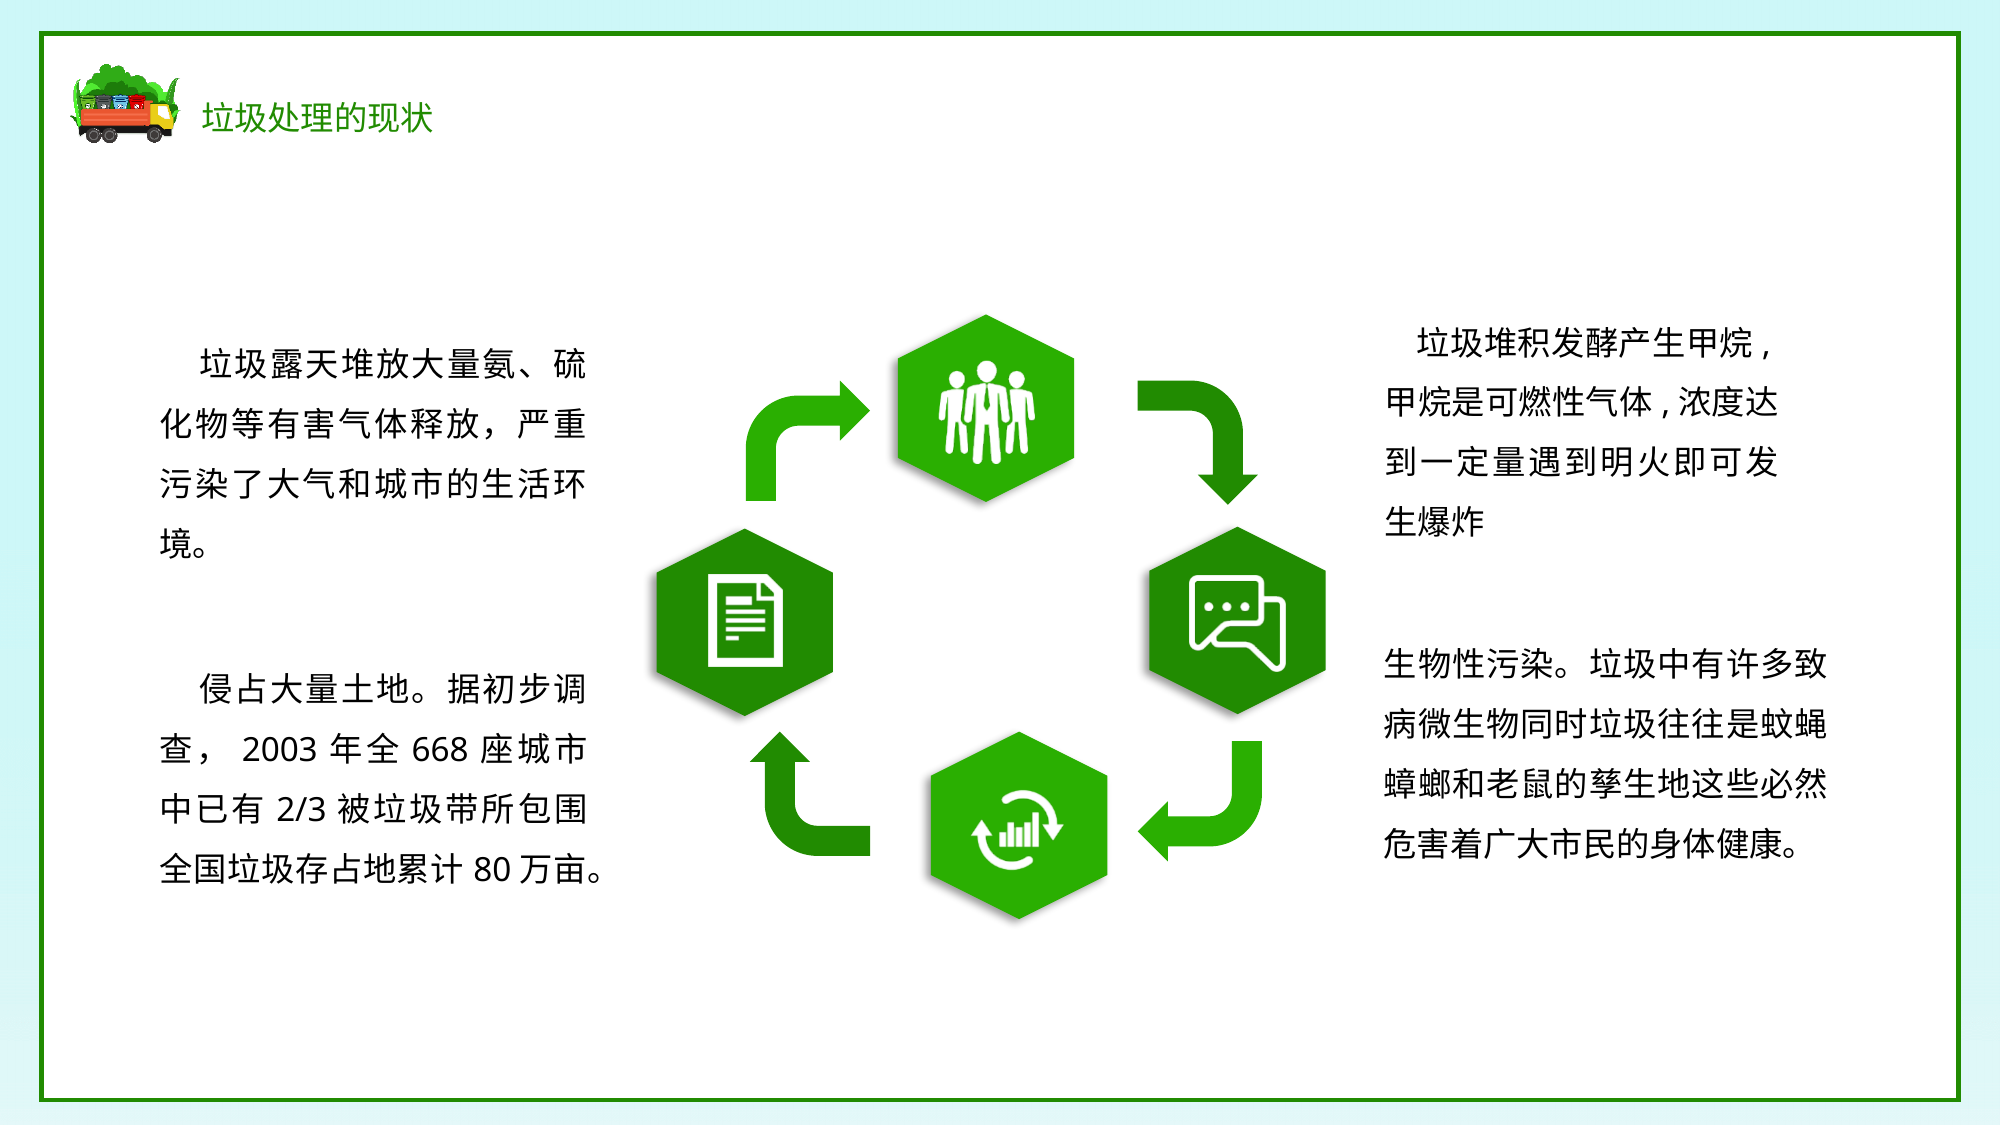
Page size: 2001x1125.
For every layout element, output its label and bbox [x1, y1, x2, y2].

text_box [656, 314, 1326, 919]
picture [0, 0, 2000, 1125]
